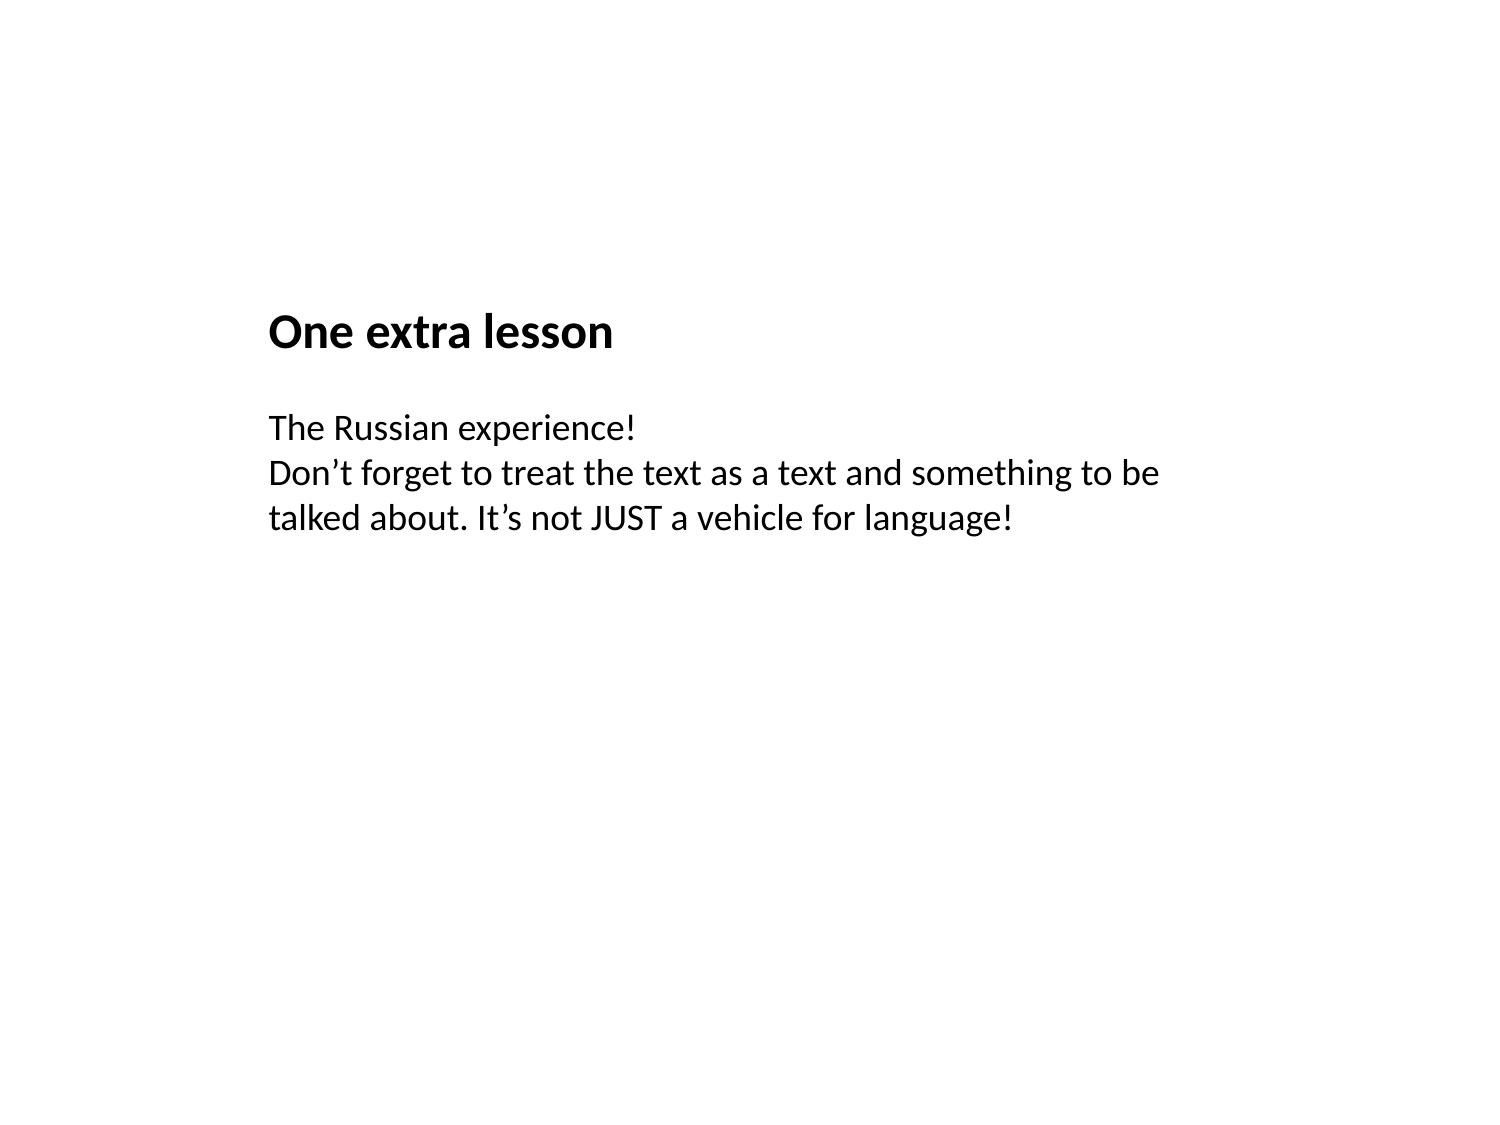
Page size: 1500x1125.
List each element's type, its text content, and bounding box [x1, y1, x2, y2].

text_box One extra lesson The Russian experience! Don’t forget to treat the text as a text and something to be talked about. It’s not JUST a vehicle for language! [253, 290, 1235, 546]
